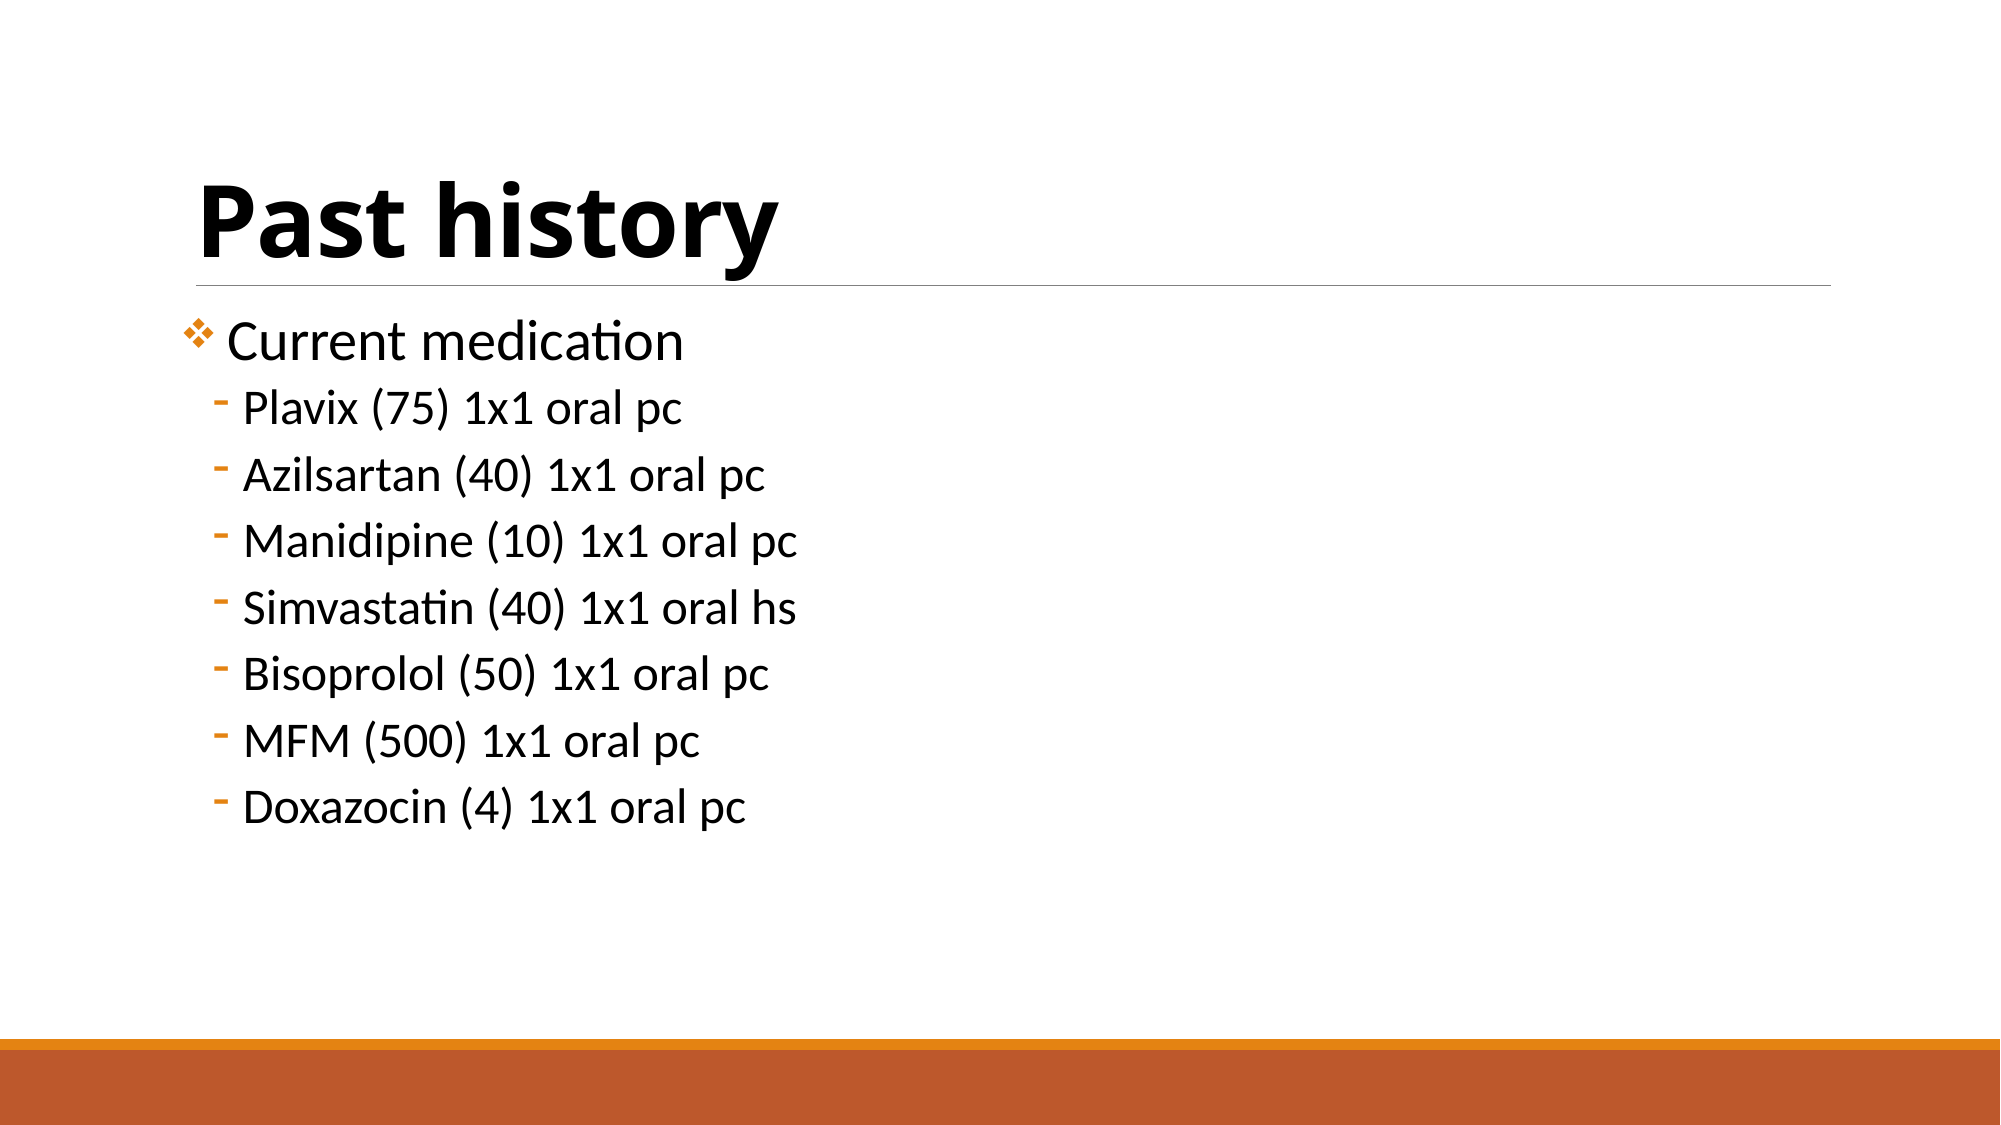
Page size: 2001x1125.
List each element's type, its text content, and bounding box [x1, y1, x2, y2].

title Past history [180, 47, 1830, 285]
list Current medication Plavix (75) 1x1 oral pc Azilsartan (40) 1x1 oral pc Manidipine (10) 1x1 oral pc Simvastatin (40) 1x1 oral hs Bisoprolol (50) 1x1 oral pc MFM (500) 1x1 oral pc Doxazocin (4) 1x1 oral pc [180, 302, 1830, 963]
